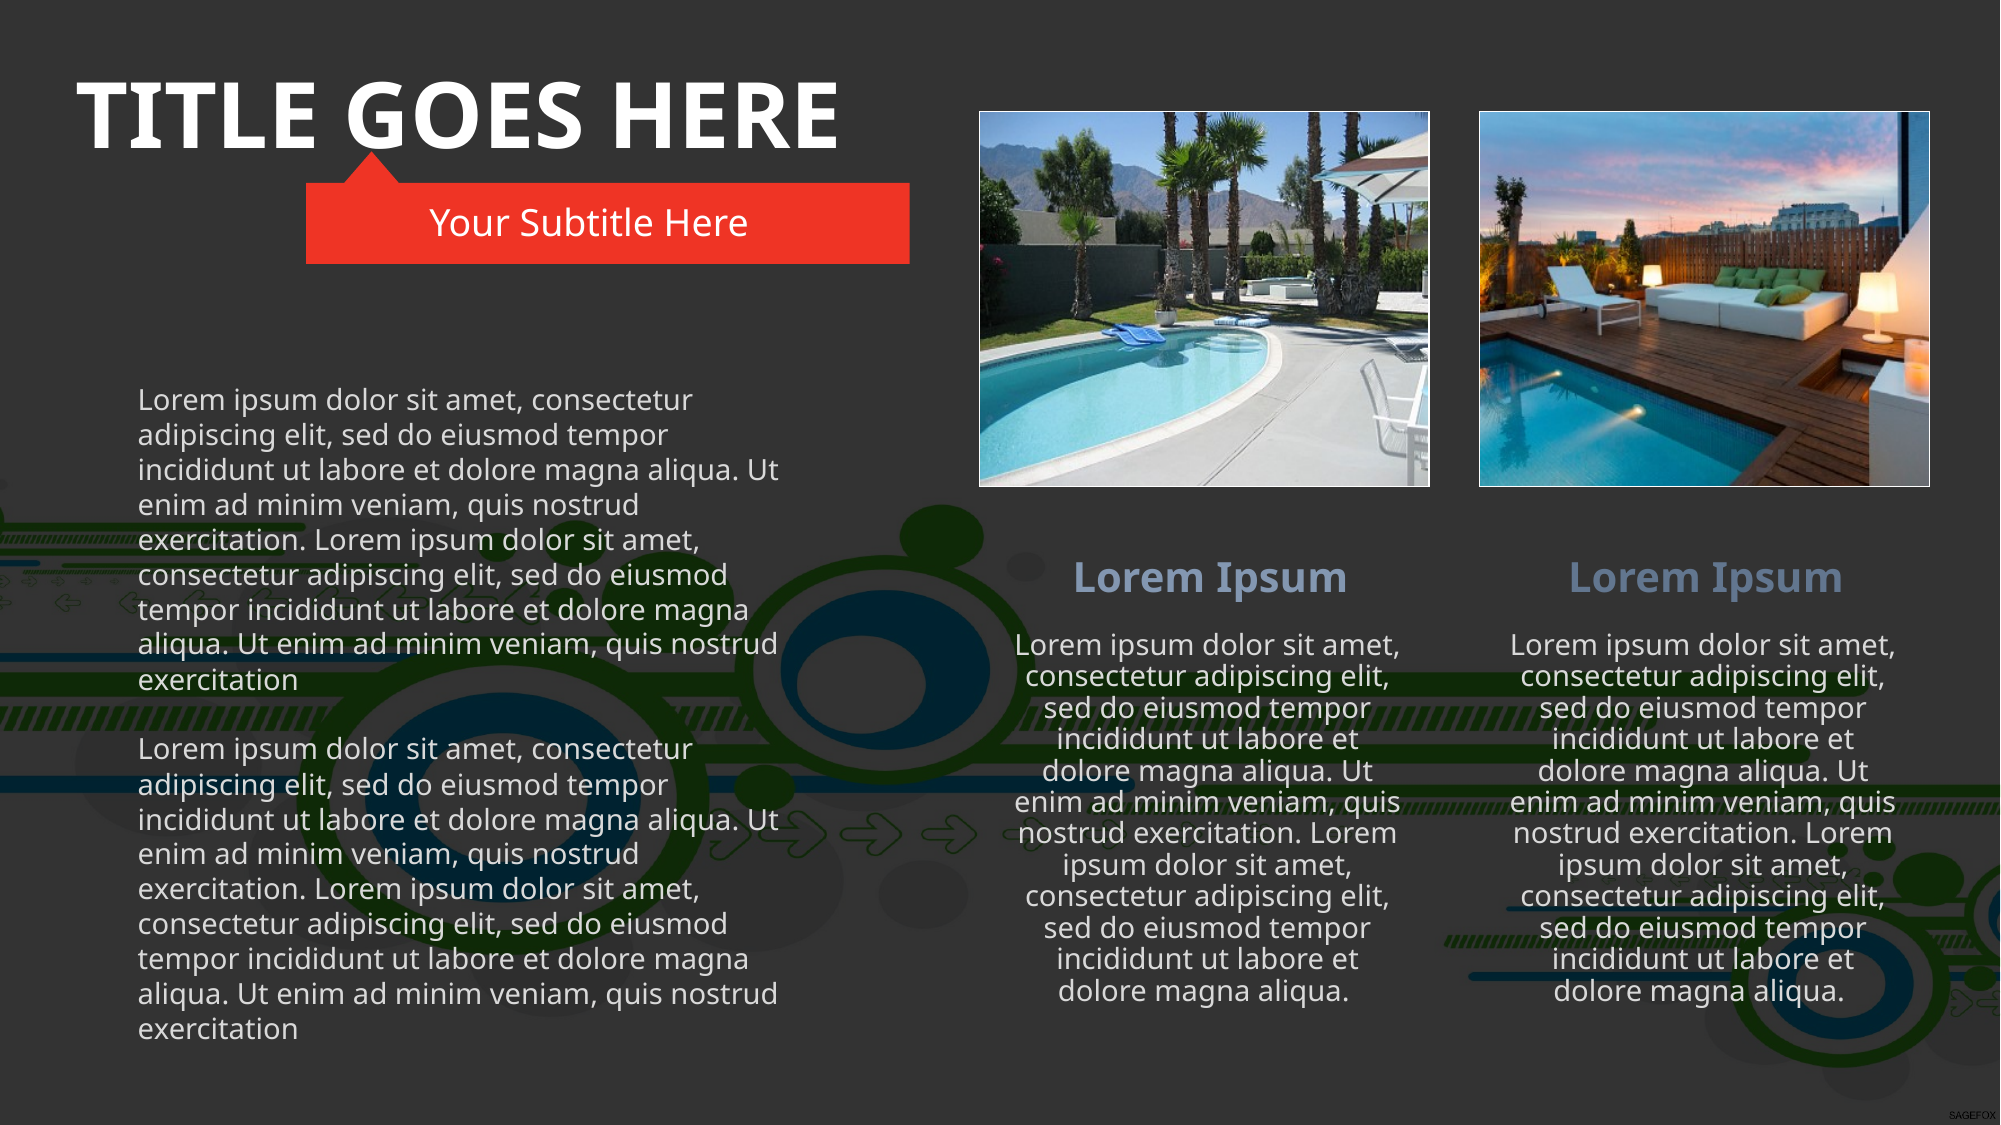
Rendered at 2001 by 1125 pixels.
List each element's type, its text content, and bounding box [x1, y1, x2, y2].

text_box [1509, 543, 1900, 1006]
text_box Lorem ipsum dolor sit amet, consectetur adipiscing elit, sed do eiusmod tempor incididunt ut labore et dolore magna aliqua. Ut enim ad minim veniam, quis nostrud exercitation. Lorem ipsum dolor sit amet, consectetur adipiscing elit, sed do eiusmod tempor incididunt ut labore et dolore magna aliqua. Ut enim ad minim veniam, quis nostrud exercitation Lorem ipsum dolor sit amet, consectetur adipiscing elit, sed do eiusmod tempor incididunt ut labore et dolore magna aliqua. Ut enim ad minim veniam, quis nostrud exercitation. Lorem ipsum dolor sit amet, consectetur adipiscing elit, sed do eiusmod tempor incididunt ut labore et dolore magna aliqua. Ut enim ad minim veniam, quis nostrud exercitation [122, 373, 798, 1125]
text_box [1478, 110, 1930, 487]
picture [0, 0, 2001, 1125]
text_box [1013, 543, 1404, 1006]
text_box [978, 110, 1430, 487]
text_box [306, 151, 910, 264]
text_box TITLE GOES HERE [60, 49, 965, 175]
